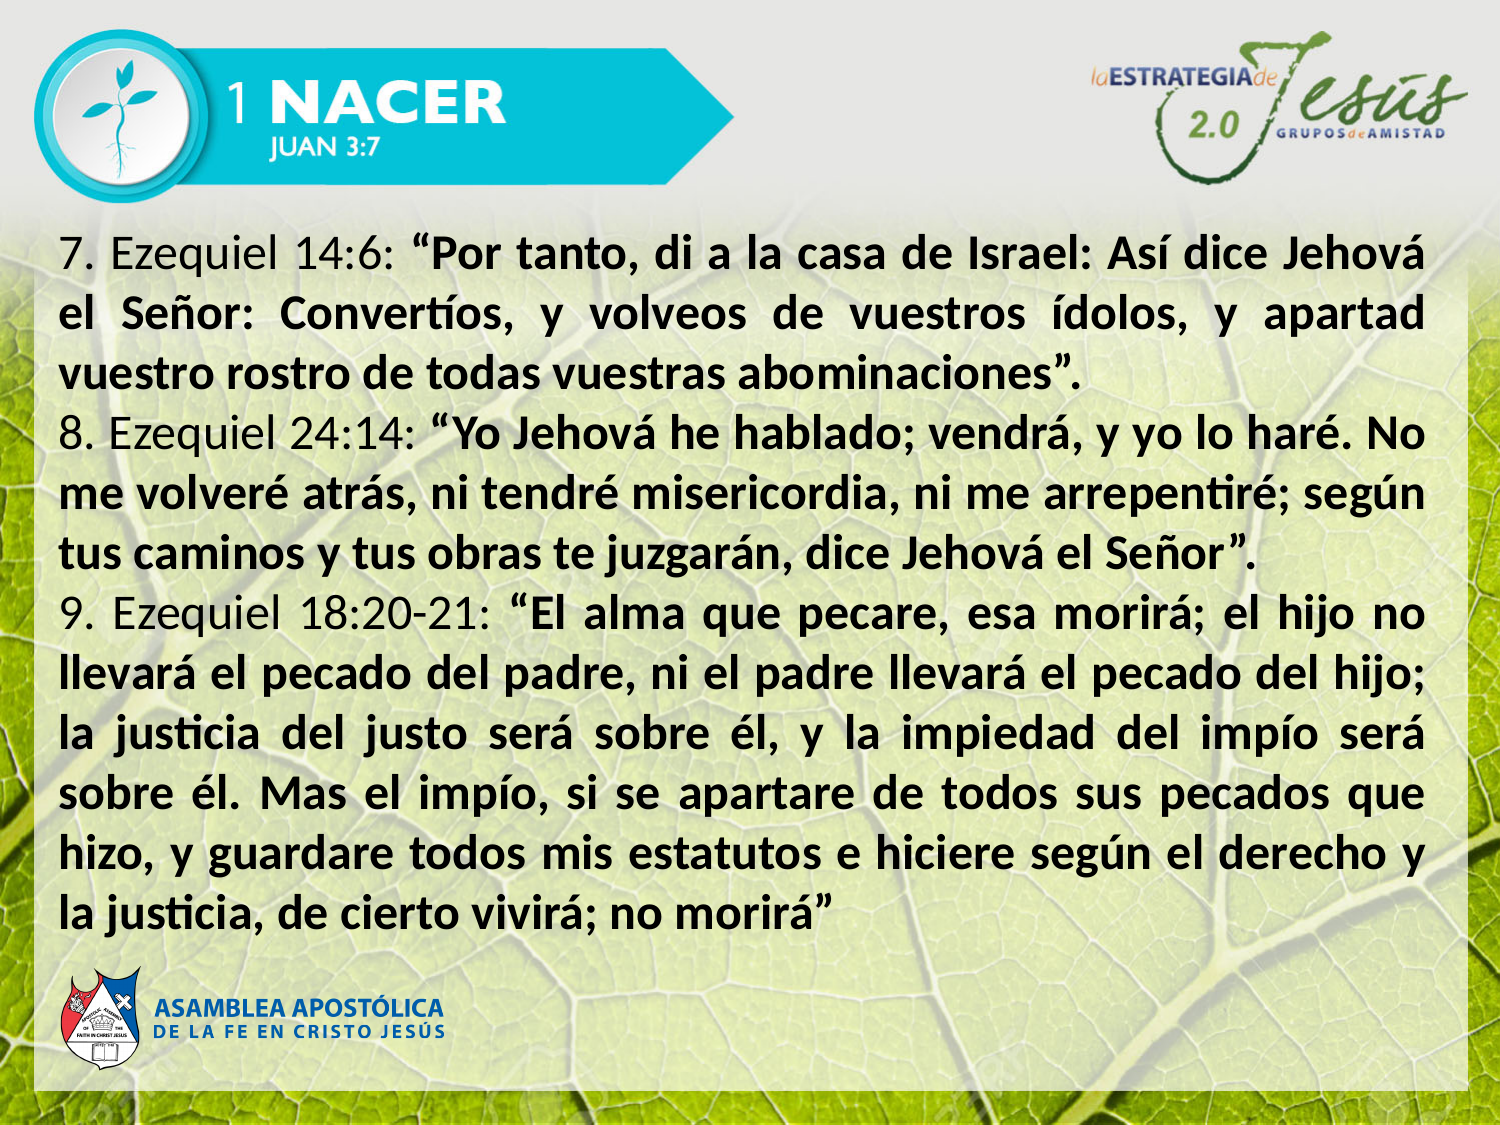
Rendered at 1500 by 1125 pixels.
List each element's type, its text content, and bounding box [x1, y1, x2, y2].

picture [0, 0, 1500, 1125]
text_box 7. Ezequiel 14:6: “Por tanto, di a la casa de Israel: Así dice Jehová el Señor: Convertíos, y volveos de vuestros ídolos, y apartad vuestro rostro de todas vuestras abominaciones”. 8. Ezequiel 24:14: “Yo Jehová he hablado; vendrá, y yo lo haré. No me volveré atrás, ni tendré misericordia, ni me arrepentiré; según tus caminos y tus obras te juzgarán, dice Jehová el Señor”. 9. Ezequiel 18:20-21: “El alma que pecare, esa morirá; el hijo no llevará el pecado del padre, ni el padre llevará el pecado del hijo; la justicia del justo será sobre él, y la impiedad del impío será sobre él. Mas el impío, si se apartare de todos sus pecados que hizo, y guardare todos mis estatutos e hiciere según el derecho y la justicia, de cierto vivirá; no morirá” [43, 212, 1443, 947]
